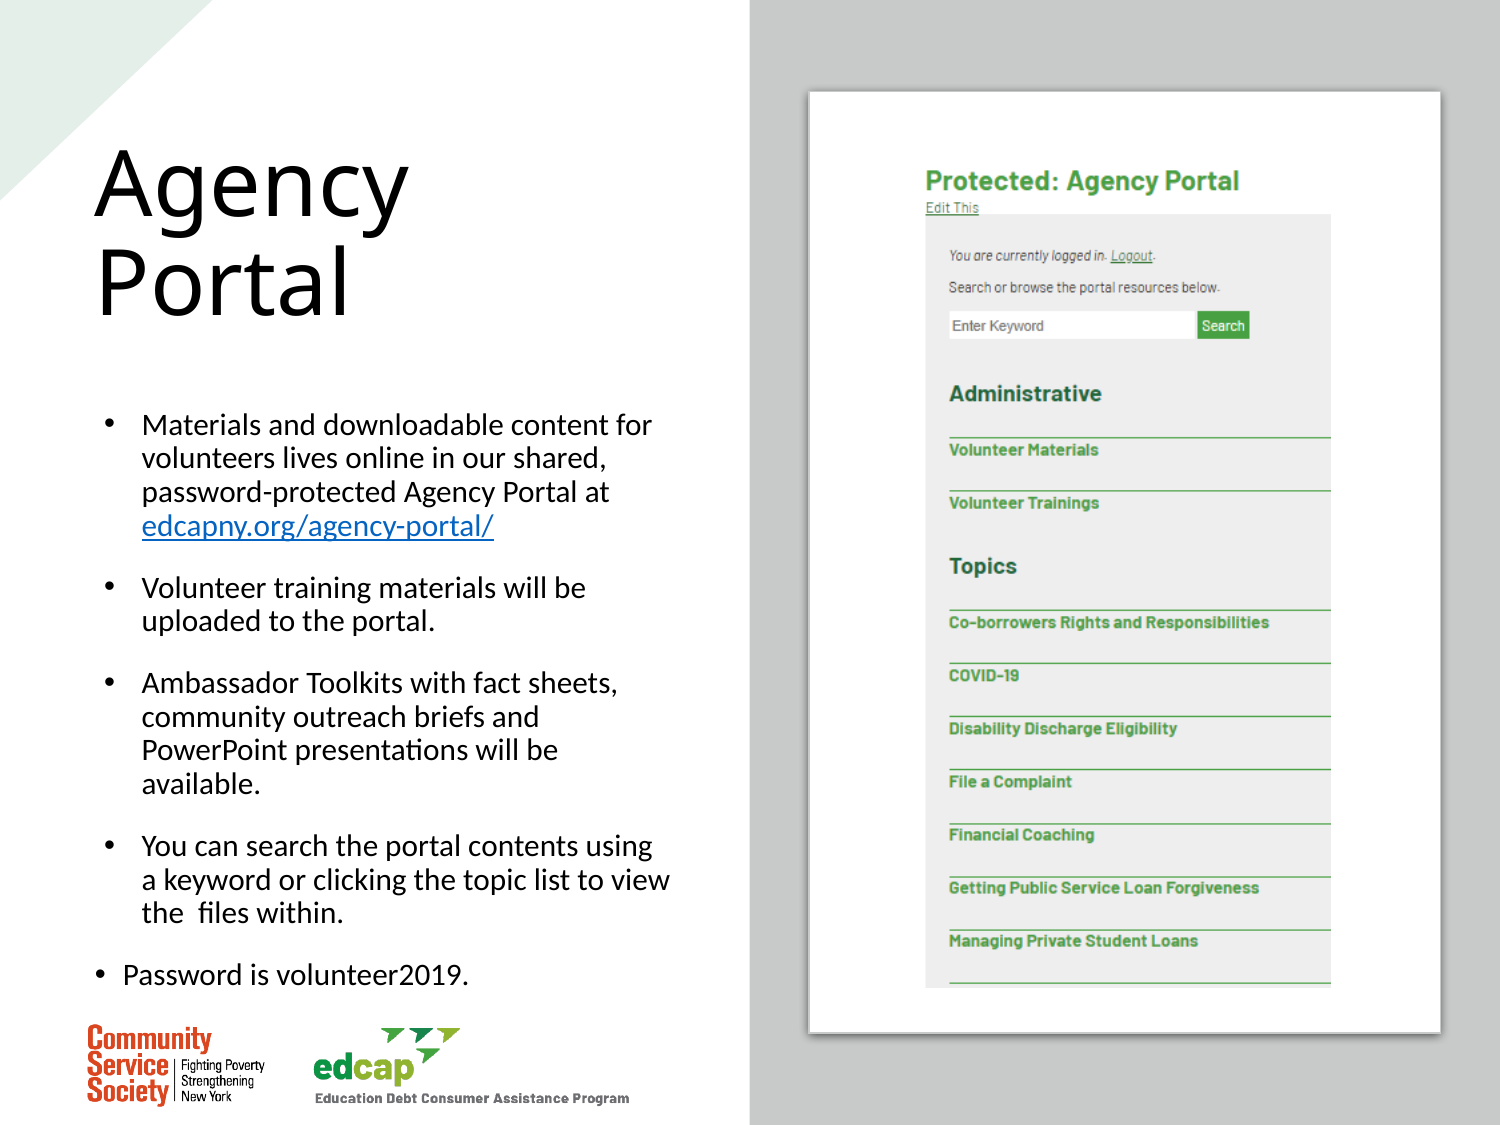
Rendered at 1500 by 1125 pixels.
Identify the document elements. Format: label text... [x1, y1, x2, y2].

list Materials and downloadable content for volunteers lives online in our shared, password-protected Agency Portal at edcapny.org/agency-portal/ Volunteer training materials will be uploaded to the portal. Ambassador Toolkits with fact sheets, community outreach briefs and PowerPoint presentations will be available. You can search the portal contents using a keyword or clicking the topic list to view the files within. Password is volunteer2019. [79, 400, 689, 1022]
text_box [808, 90, 1441, 1034]
title Agency Portal [79, 103, 689, 370]
picture [919, 136, 1331, 988]
text_box [749, 0, 1500, 1125]
picture [87, 1024, 265, 1107]
picture [312, 1026, 688, 1109]
